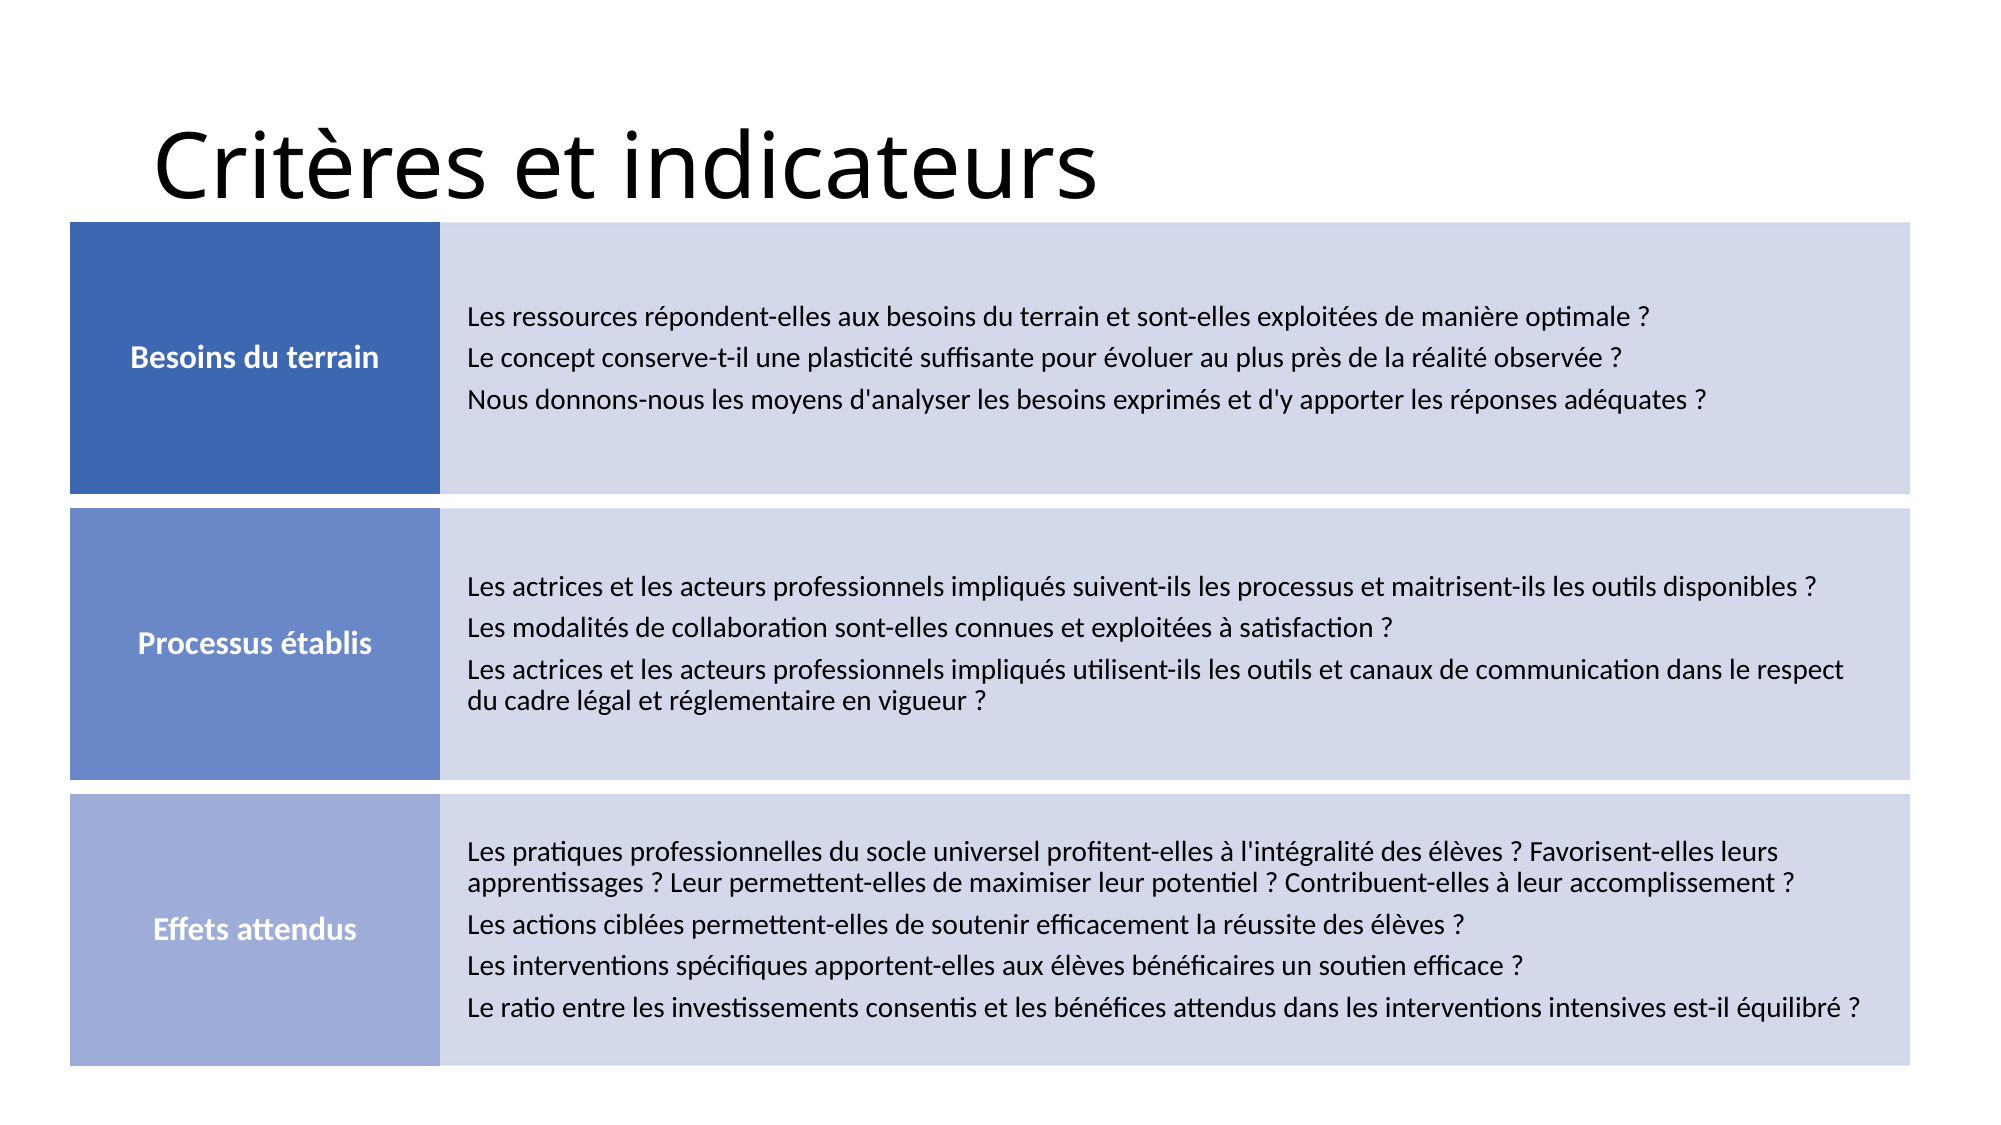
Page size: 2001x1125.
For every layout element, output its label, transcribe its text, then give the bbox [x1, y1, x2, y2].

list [71, 223, 1910, 1066]
title Critères et indicateurs [137, 59, 1863, 222]
